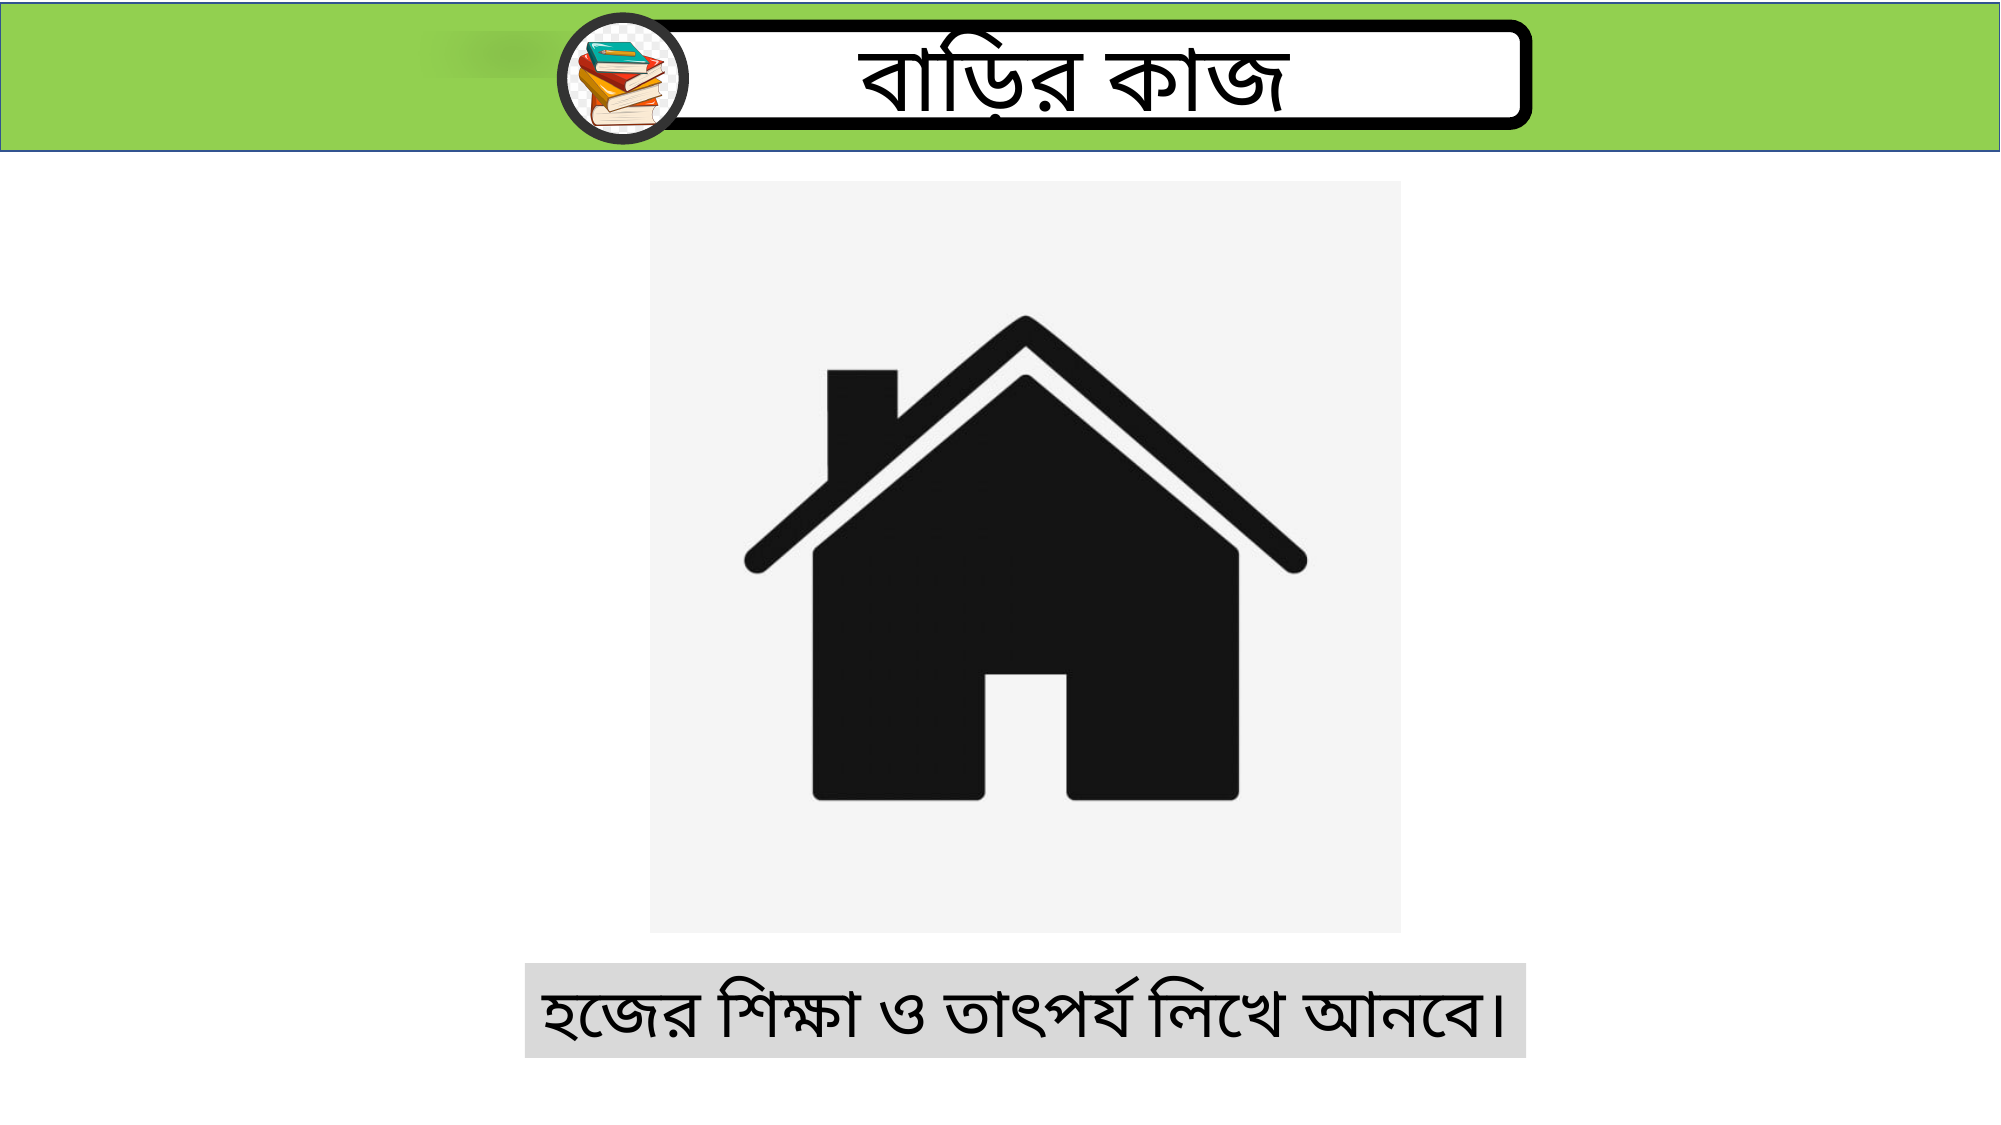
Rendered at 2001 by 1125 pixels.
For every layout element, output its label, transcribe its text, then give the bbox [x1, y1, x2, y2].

picture [650, 181, 1401, 933]
text_box [0, 2, 2000, 152]
text_box হজের শিক্ষা ও তাৎপর্য লিখে আনবে। [524, 963, 1527, 1058]
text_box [562, 17, 1527, 140]
